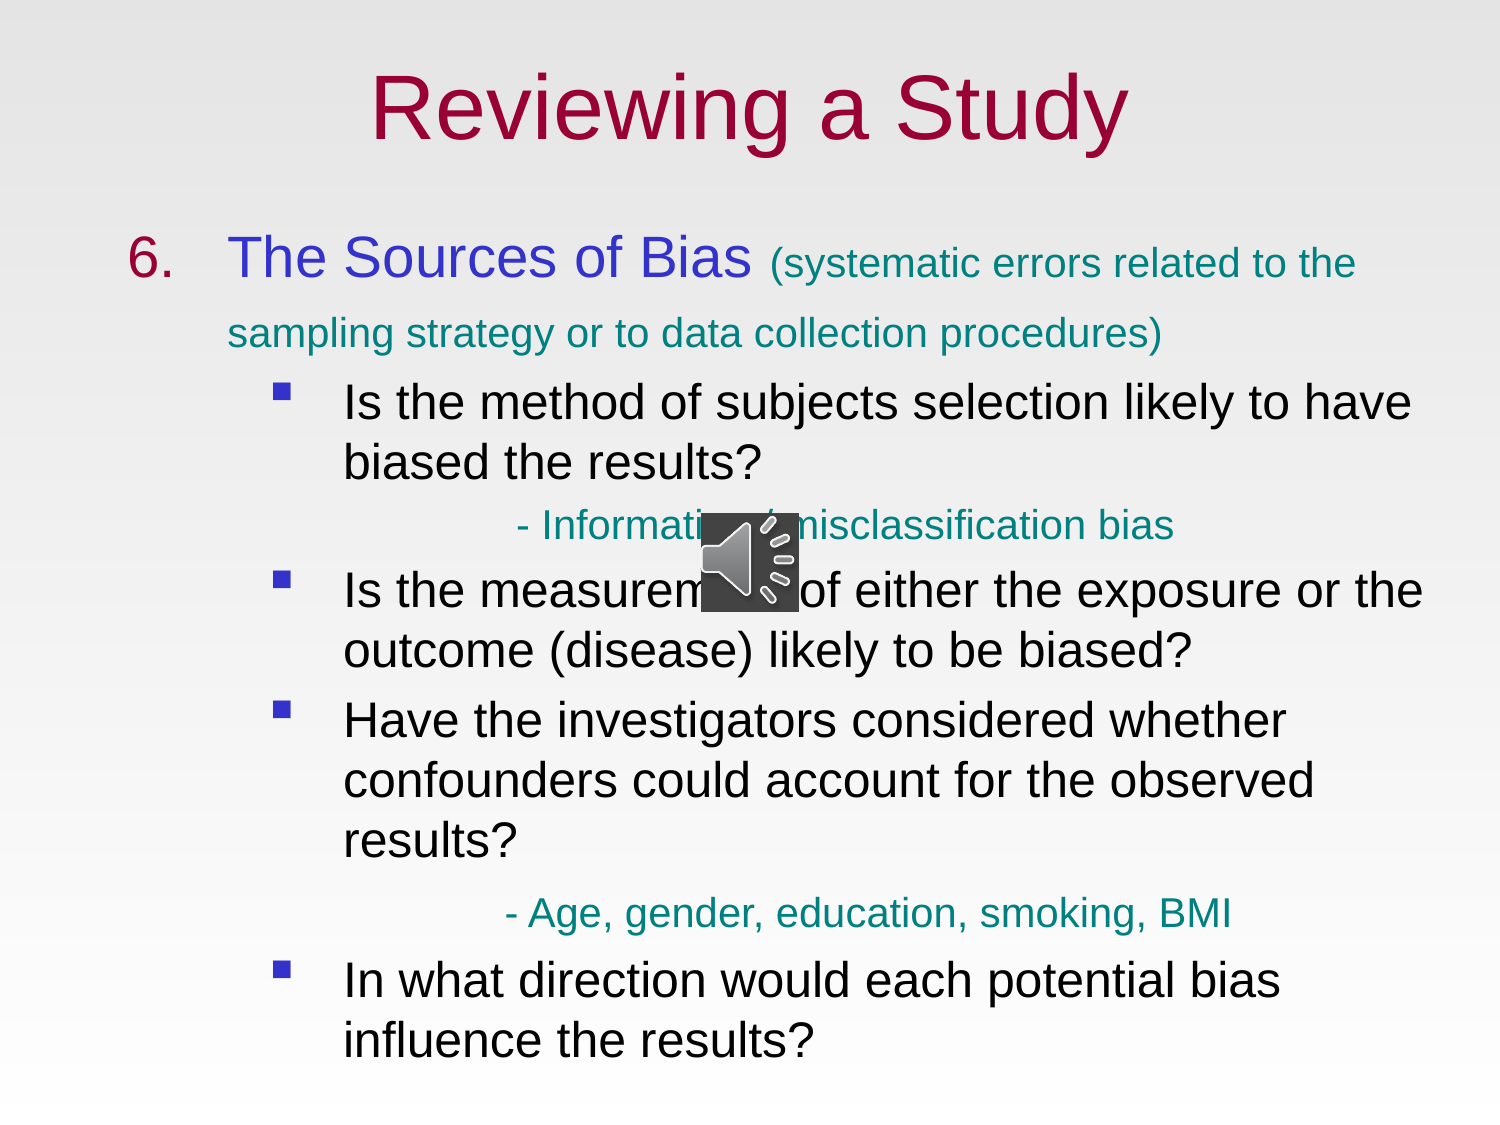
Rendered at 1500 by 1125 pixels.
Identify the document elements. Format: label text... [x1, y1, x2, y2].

picture [699, 512, 801, 613]
title Reviewing a Study [112, 8, 1388, 197]
list The Sources of Bias (systematic errors related to the sampling strategy or to data collection procedures) Is the method of subjects selection likely to have biased the results? - Information / misclassification bias Is the measurement of either the exposure or the outcome (disease) likely to be biased? Have the investigators considered whether confounders could account for the observed results? - Age, gender, education, smoking, BMI In what direction would each potential bias influence the results? [112, 211, 1500, 1076]
